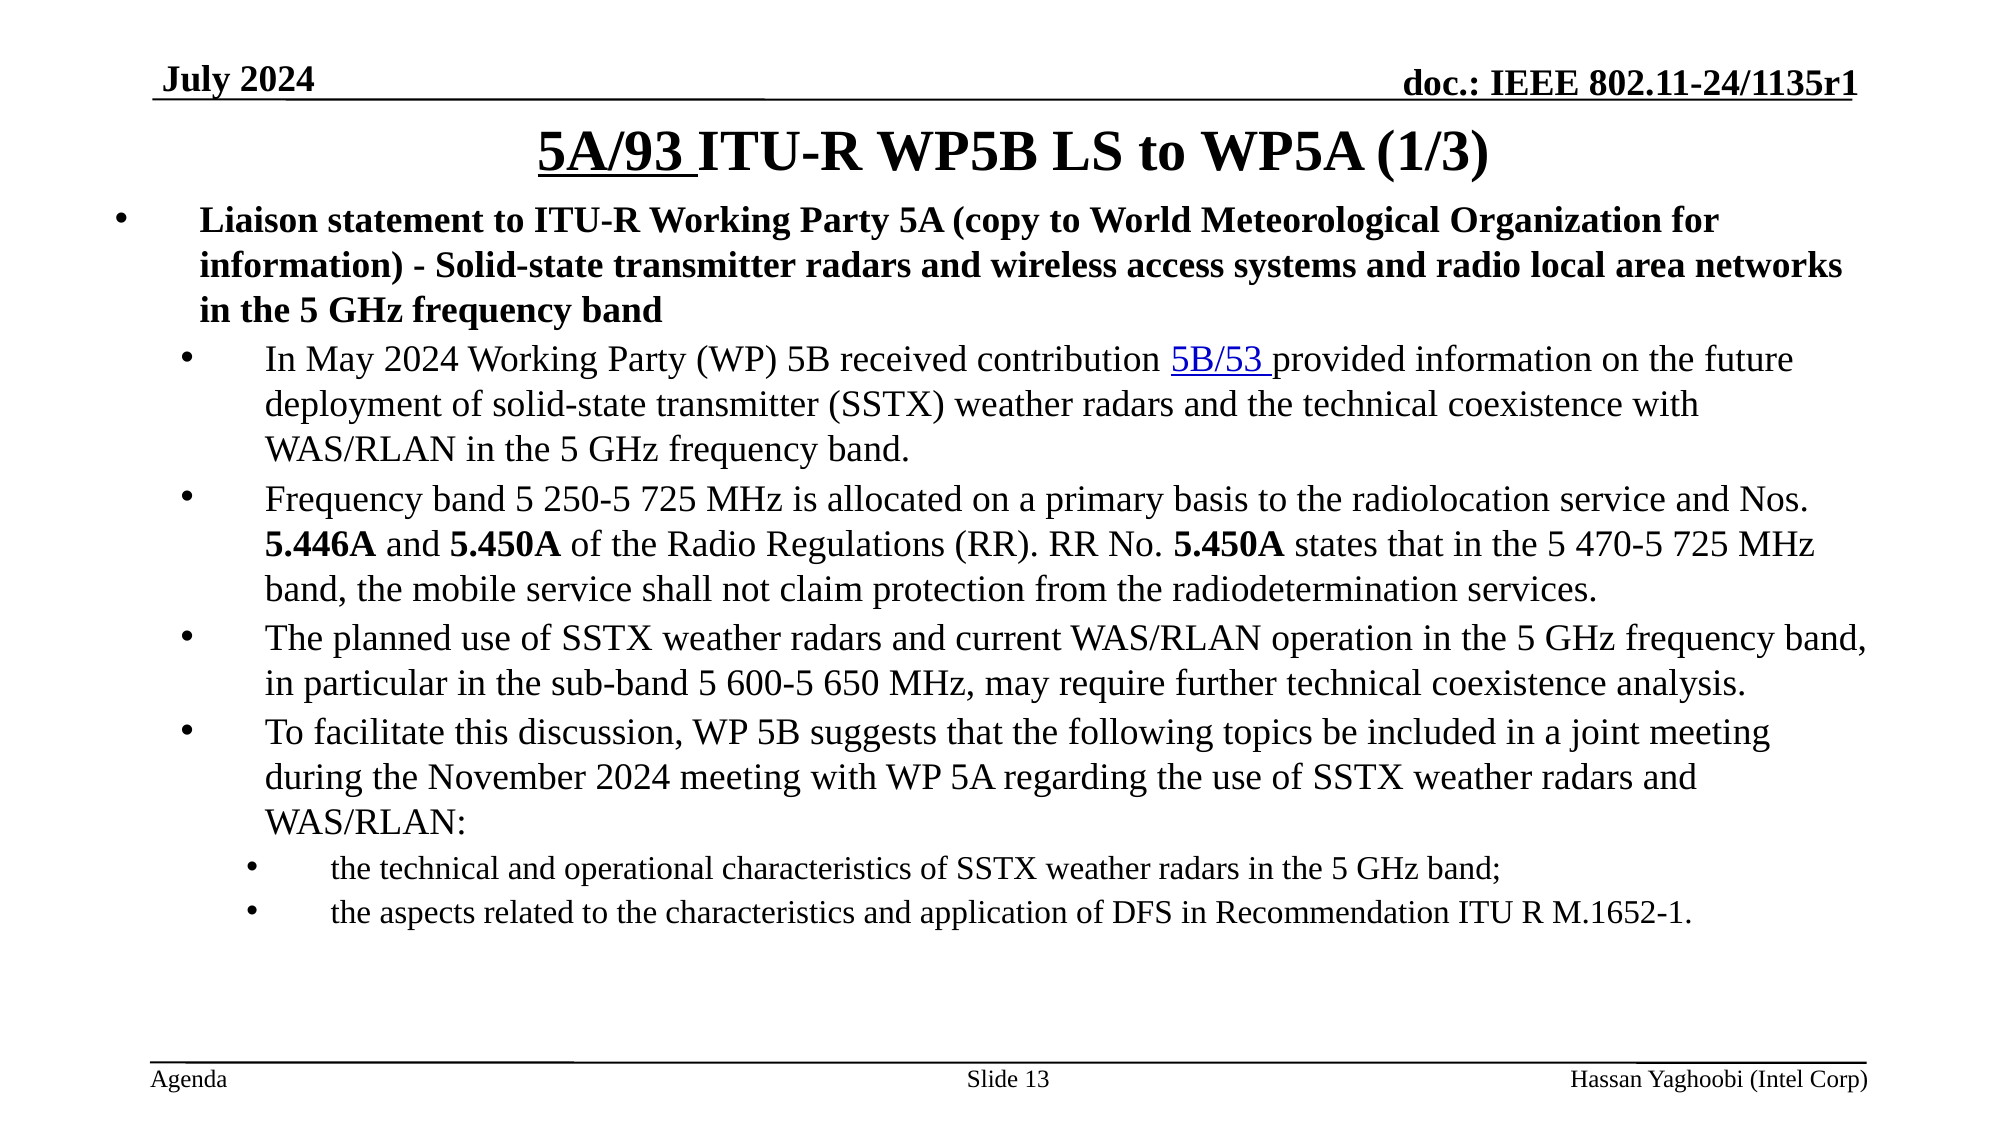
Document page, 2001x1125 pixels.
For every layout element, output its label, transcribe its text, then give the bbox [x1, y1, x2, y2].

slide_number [152, 54, 563, 100]
footer Hassan Yaghoobi (Intel Corp) [1171, 1061, 1869, 1093]
slide_number Slide 13 [950, 1061, 1067, 1123]
title 5A/93 ITU-R WP5B LS to WP5A (1/3) [37, 90, 1926, 204]
list Liaison statement to ITU-R Working Party 5A (copy to World Meteorological Organization for information) - Solid-state transmitter radars and wireless access systems and radio local area networks in the 5 GHz frequency band In May 2024 Working Party (WP) 5B received contribution 5B/53 provided information on the future deployment of solid-state transmitter (SSTX) weather radars and the technical coexistence with WAS/RLAN in the 5 GHz frequency band. Frequency band 5 250-5 725 MHz is allocated on a primary basis to the radiolocation service and Nos. 5.446A and 5.450A of the Radio Regulations (RR). RR No. 5.450A states that in the 5 470-5 725 MHz band, the mobile service shall not claim protection from the radiodetermination services. The planned use of SSTX weather radars and current WAS/RLAN operation in the 5 GHz frequency band, in particular in the sub-band 5 600-5 650 MHz, may require further technical coexistence analysis. To facilitate this discussion, WP 5B suggests that the following topics be included in a joint meeting during the November 2024 meeting with WP 5A regarding the use of SSTX weather radars and WAS/RLAN: the technical and operational characteristics of SSTX weather radars in the 5 GHz band; the aspects related to the characteristics and application of DFS in Recommendation ITU R M.1652-1. [99, 187, 1888, 1020]
